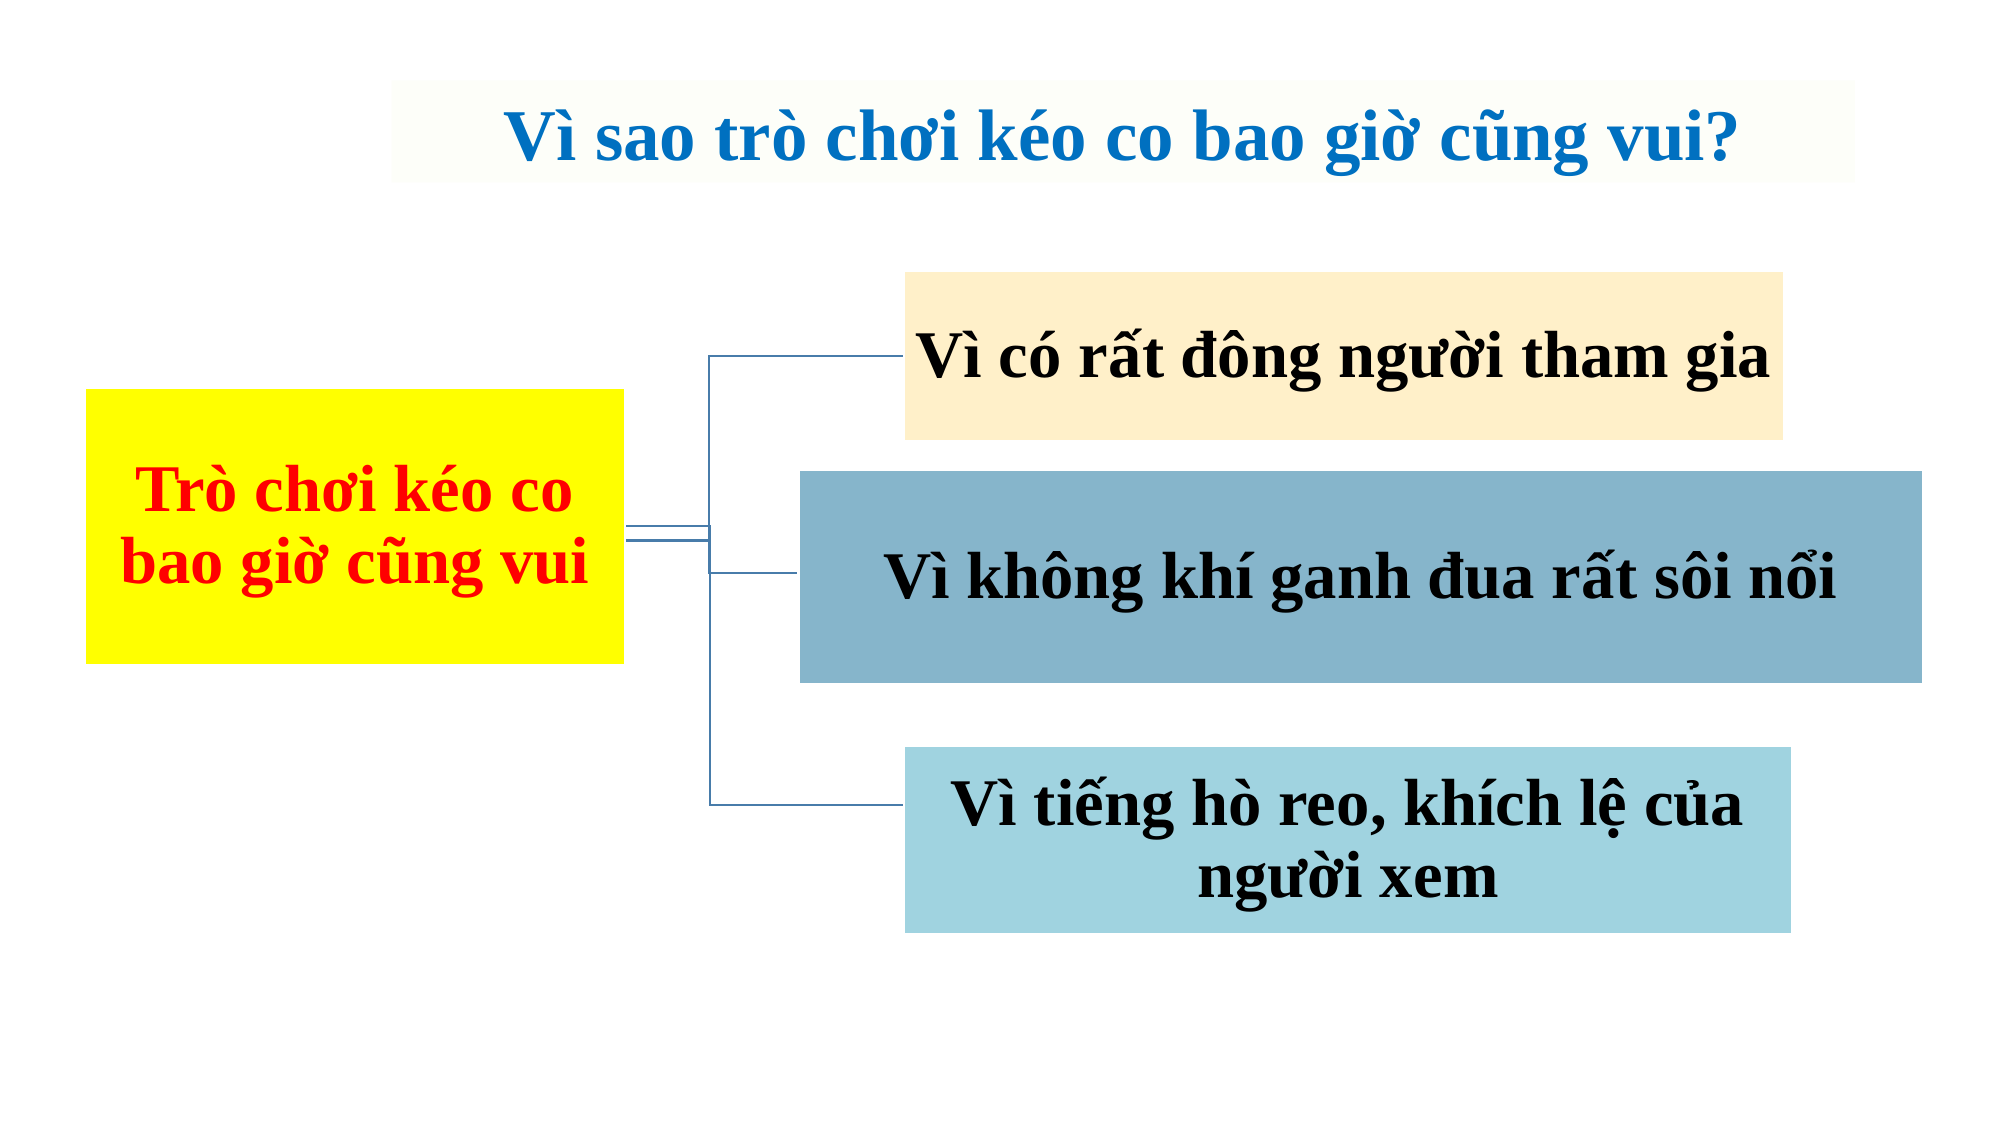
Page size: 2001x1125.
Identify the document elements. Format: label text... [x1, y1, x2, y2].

text_box Vì sao trò chơi kéo co bao giờ cũng vui? [391, 80, 1855, 183]
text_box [84, 183, 1924, 1012]
